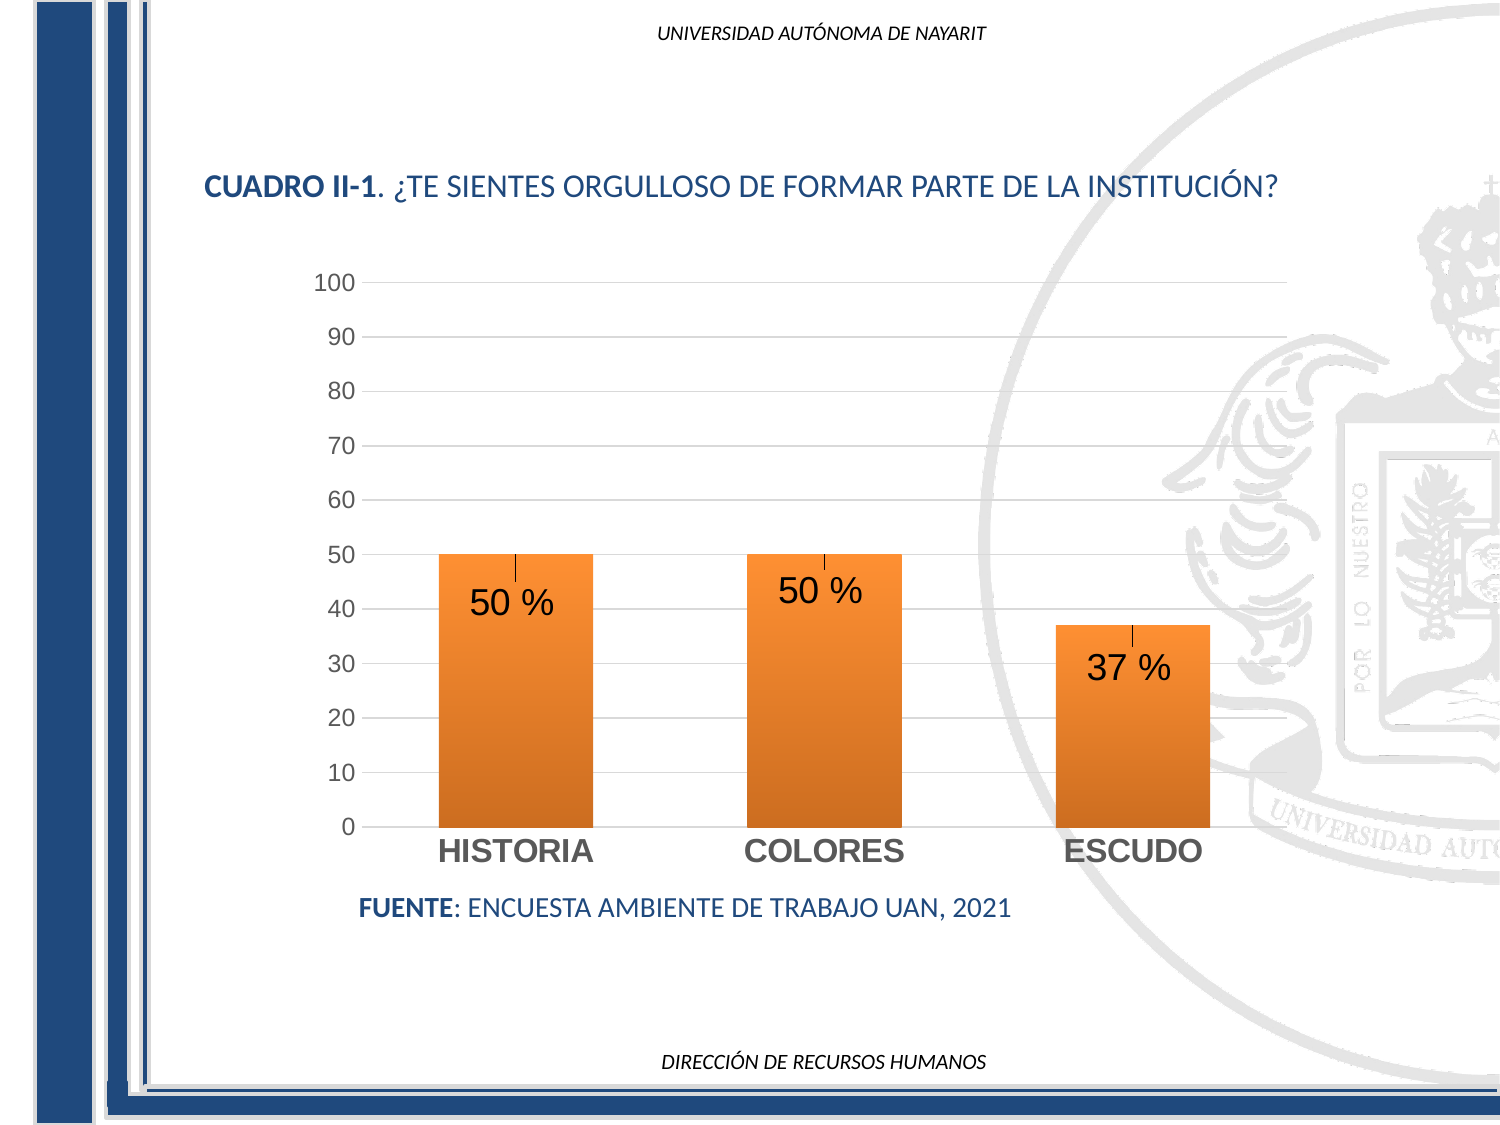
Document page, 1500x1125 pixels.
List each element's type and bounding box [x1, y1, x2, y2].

chart [293, 256, 1308, 882]
text_box [34, 0, 1500, 1125]
